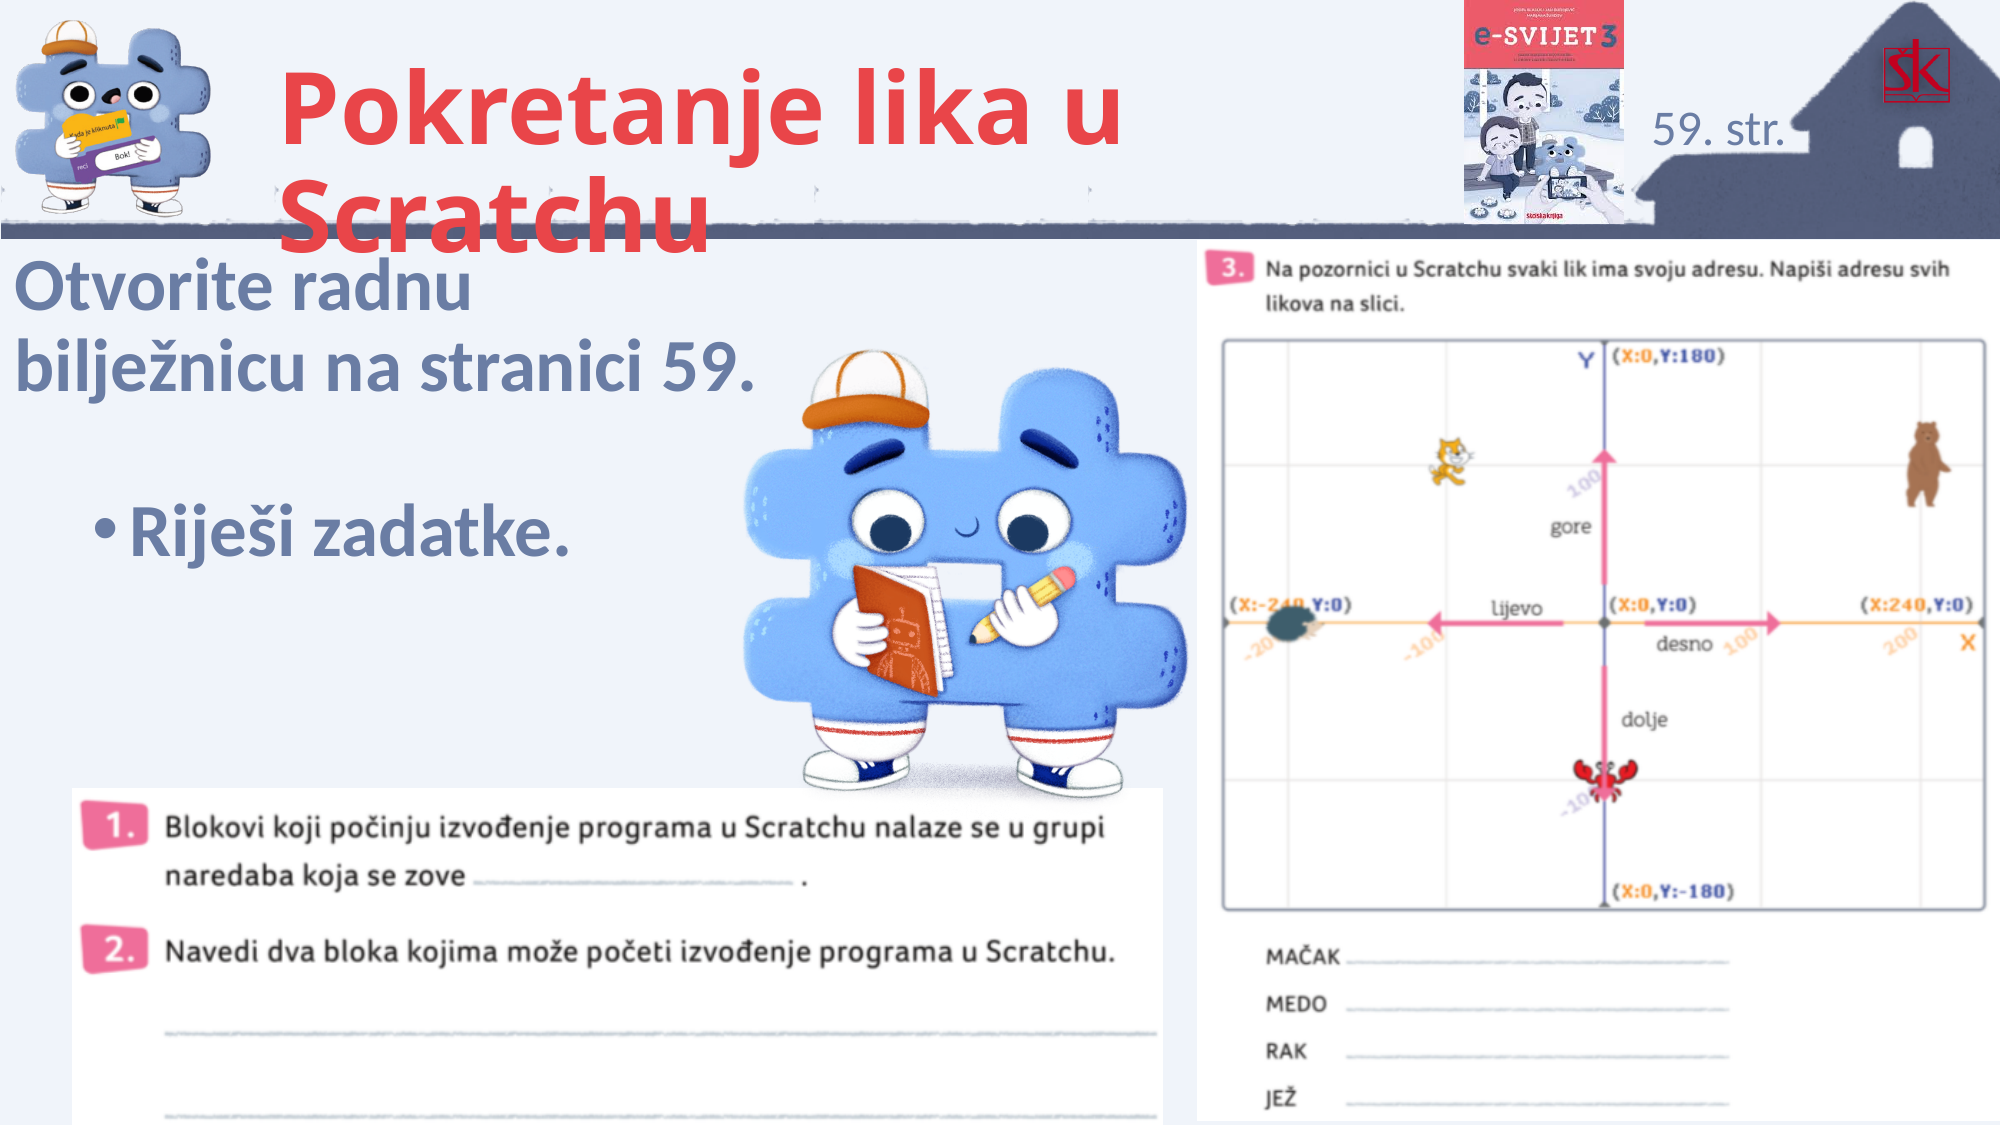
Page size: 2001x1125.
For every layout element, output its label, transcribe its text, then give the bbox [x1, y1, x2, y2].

picture [72, 240, 2000, 1125]
text_box 59. str. [1636, 87, 1880, 163]
title Pokretanje lika u Scratchu [262, 51, 1464, 201]
picture [1877, 31, 1959, 112]
text_box Otvorite radnu bilježnicu na stranici 59. [0, 238, 790, 464]
list Riješi zadatke. [77, 484, 679, 662]
picture [1464, 0, 1624, 224]
picture [8, 10, 225, 230]
